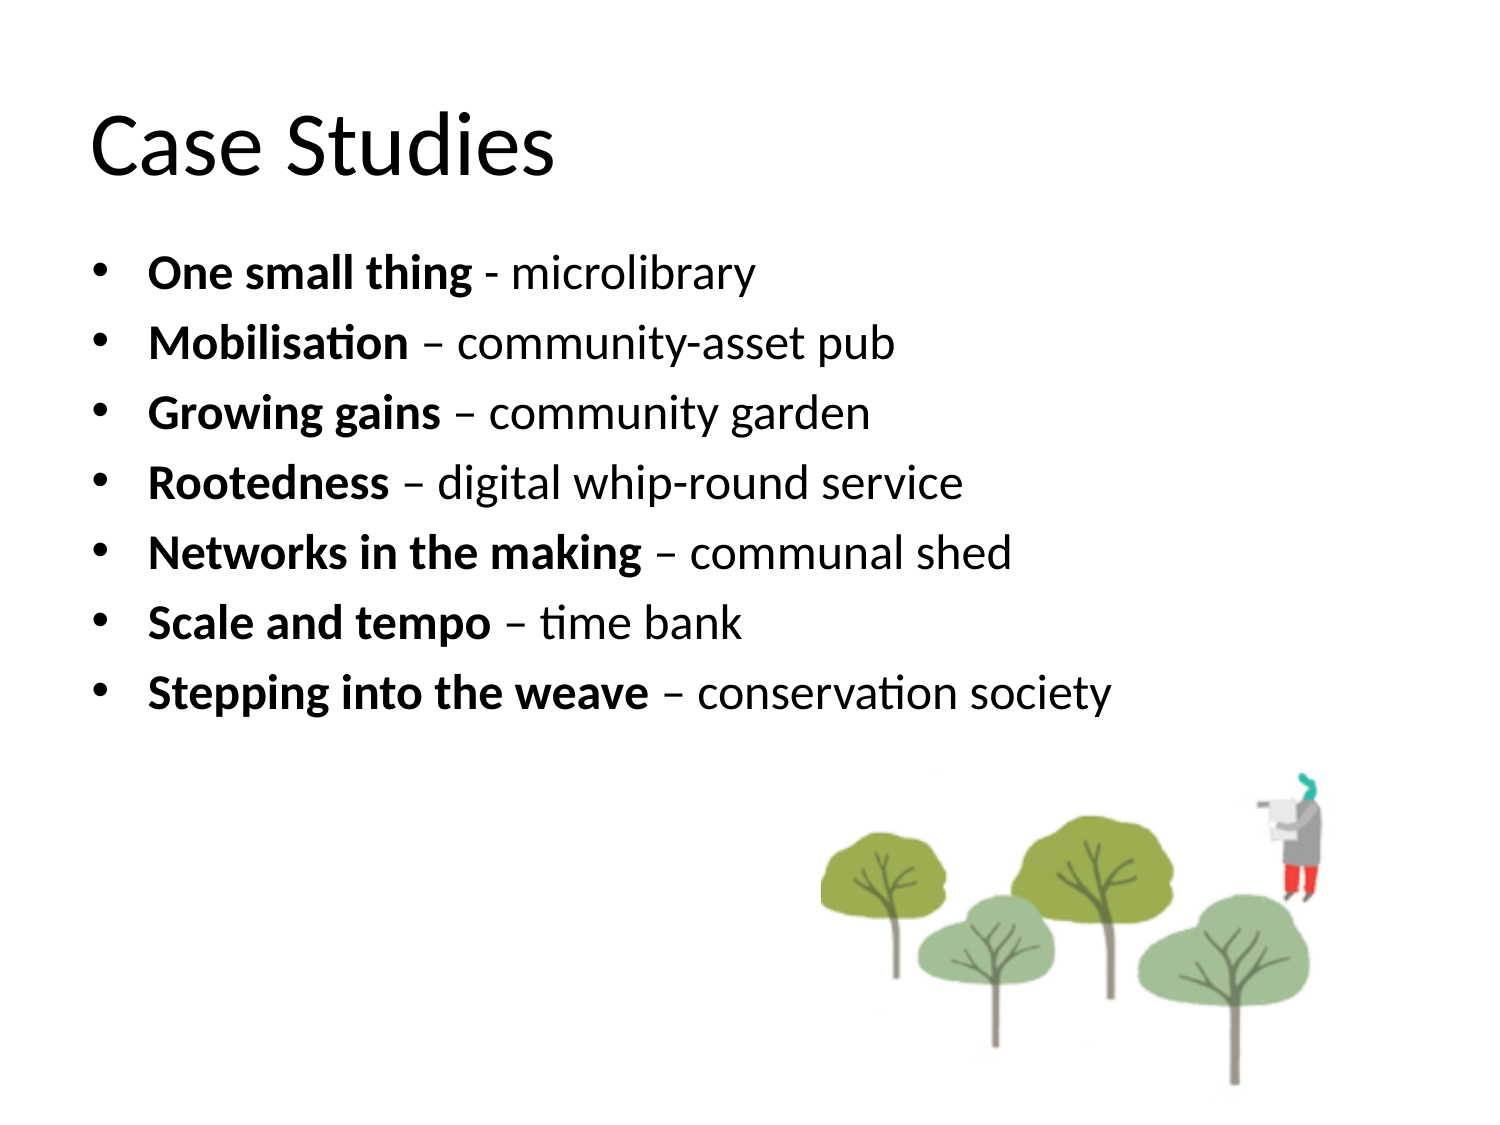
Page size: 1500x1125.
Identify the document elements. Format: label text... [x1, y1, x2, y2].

picture [820, 769, 1339, 1125]
title Case Studies [75, 45, 1425, 233]
list One small thing - microlibrary Mobilisation – community-asset pub Growing gains – community garden Rootedness – digital whip-round service Networks in the making – communal shed Scale and tempo – time bank Stepping into the weave – conservation society [76, 231, 1427, 975]
